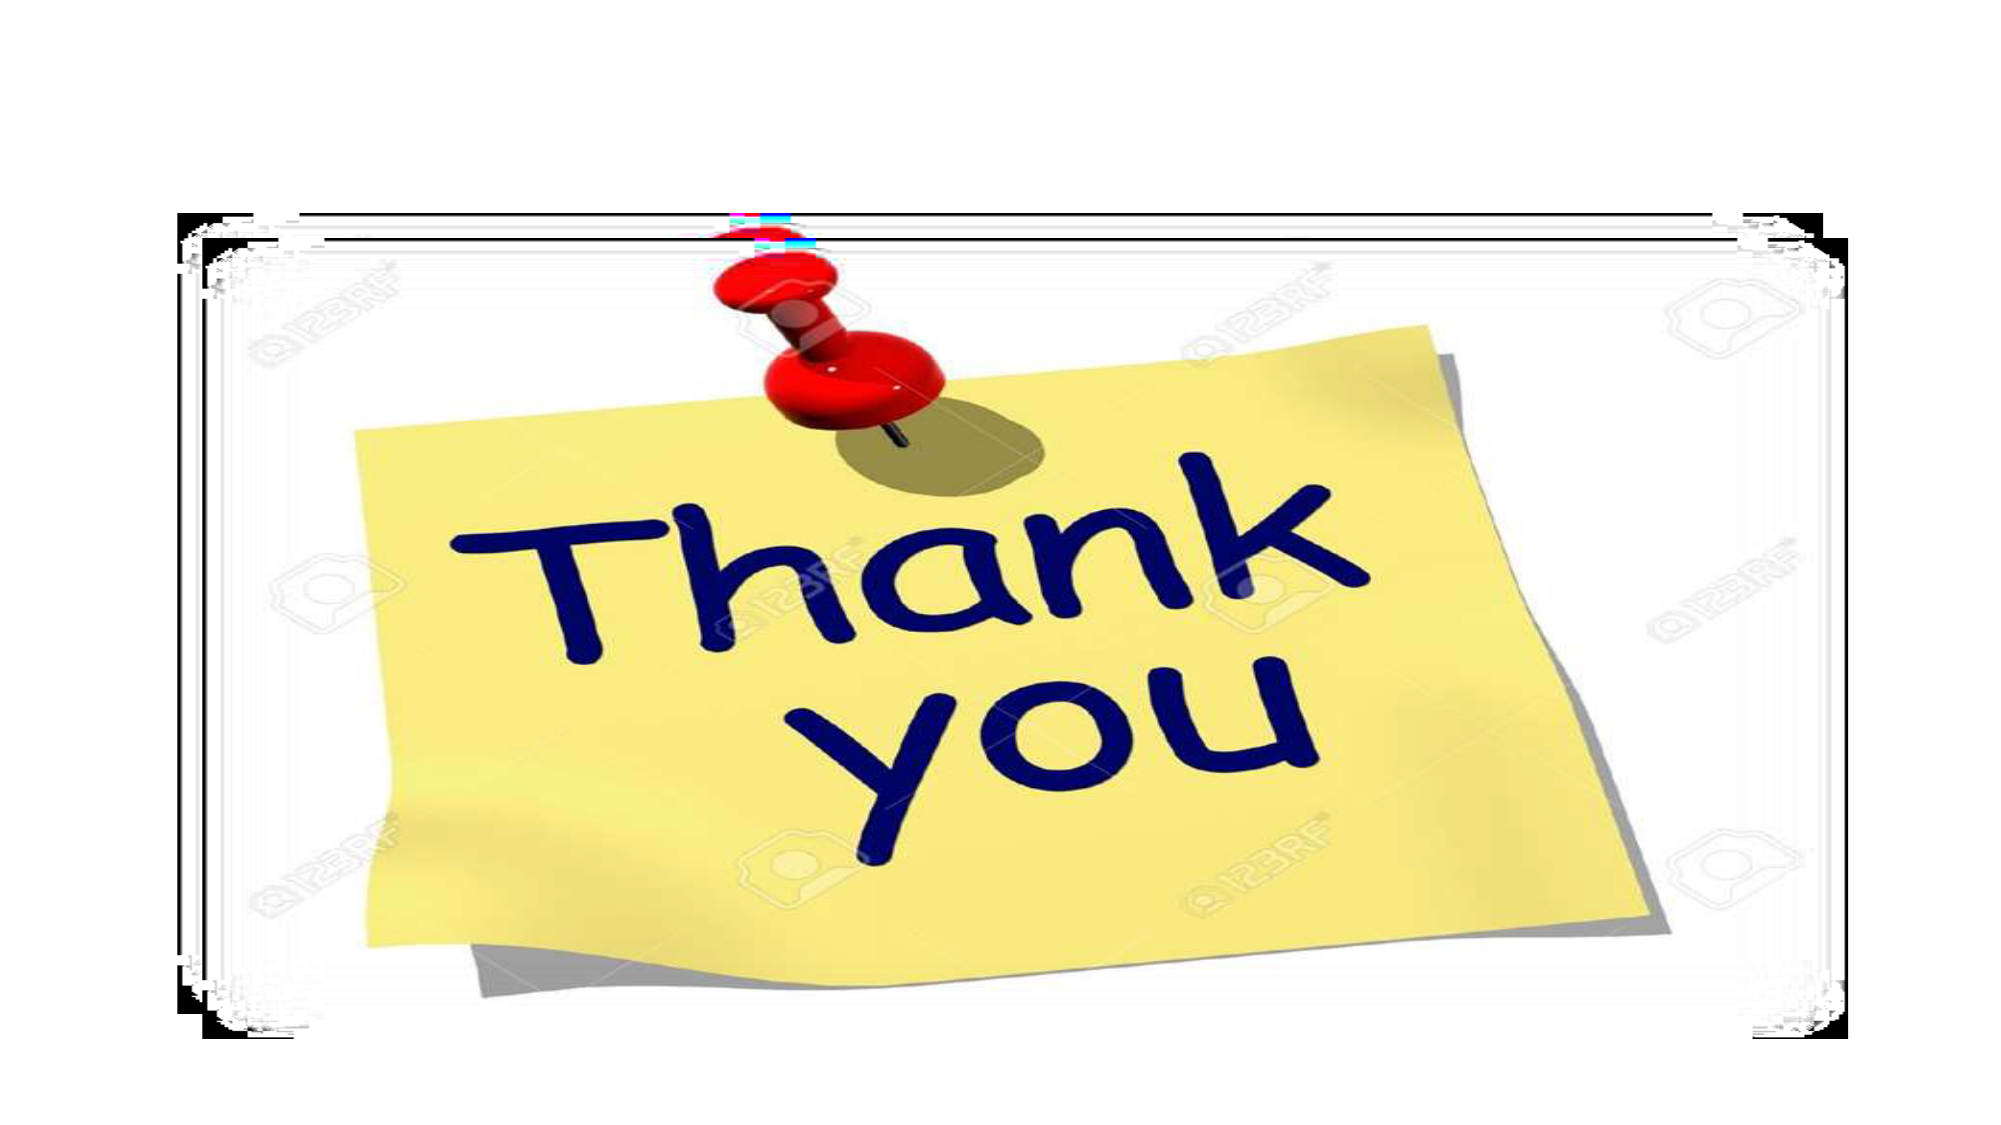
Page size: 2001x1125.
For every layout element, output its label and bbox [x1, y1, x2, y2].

list [177, 213, 1824, 1014]
picture [202, 238, 1849, 1039]
